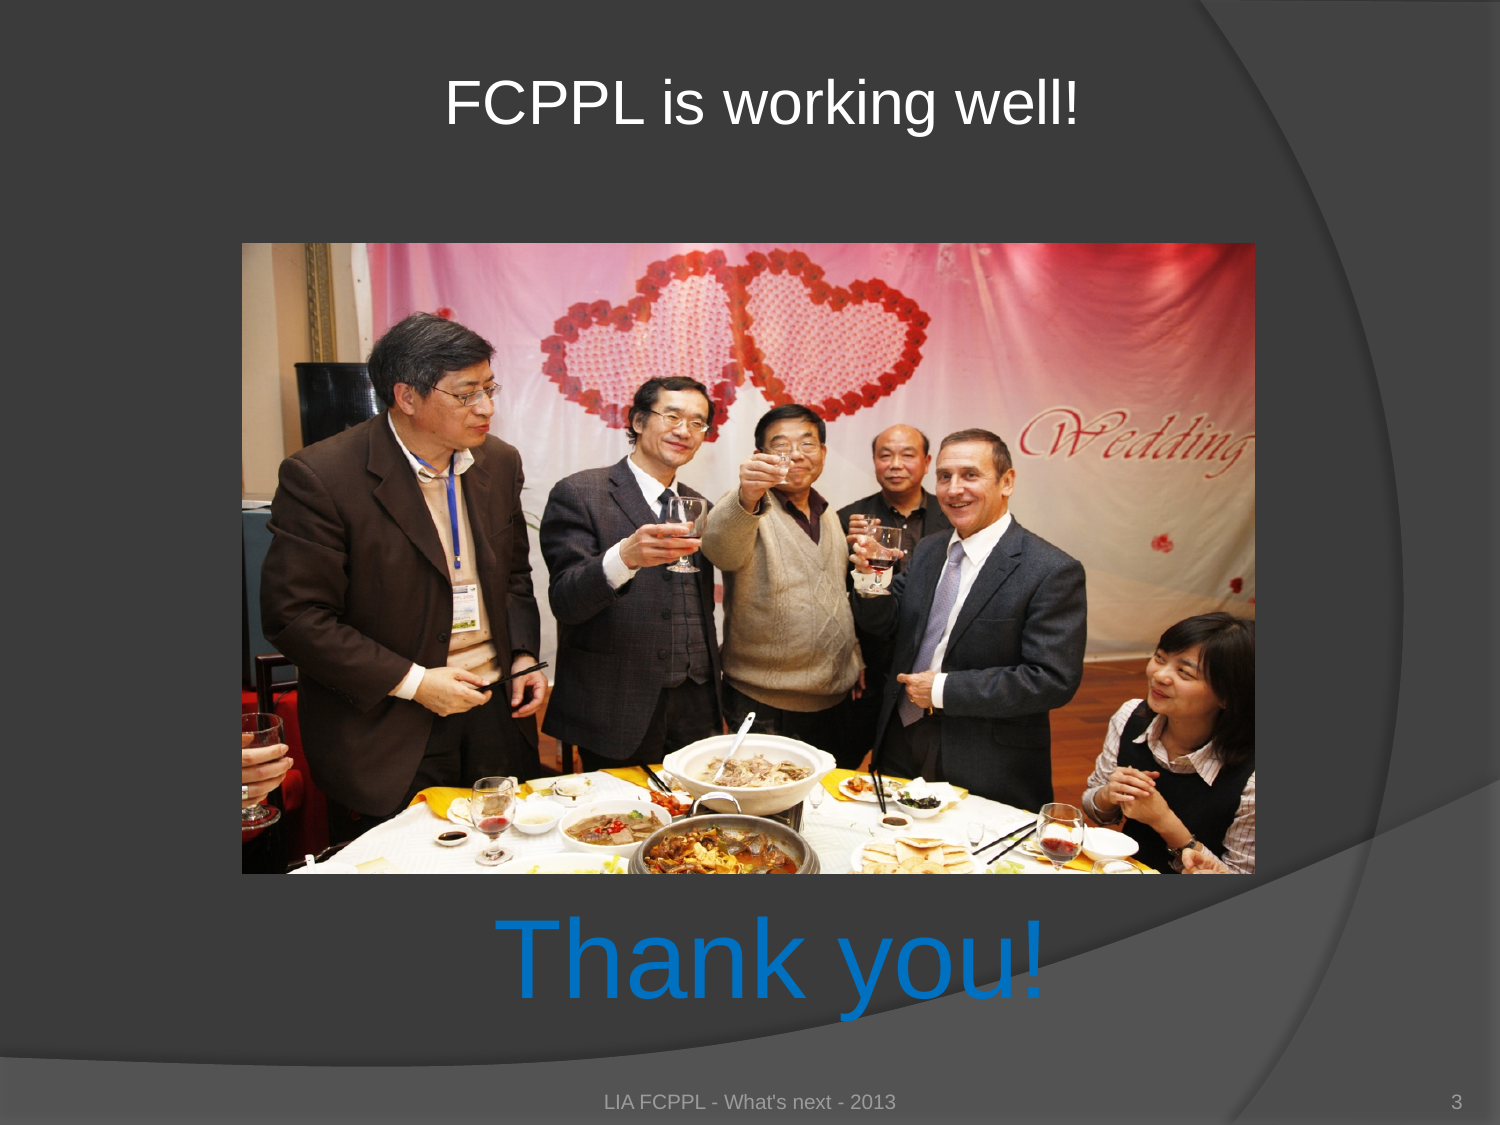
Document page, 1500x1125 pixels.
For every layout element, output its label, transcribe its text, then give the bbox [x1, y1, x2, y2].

text_box Thank you! [479, 883, 1066, 1029]
list FCPPL is working well! [85, 54, 1436, 1083]
footer LIA FCPPL - What's next - 2013 [512, 1053, 988, 1114]
picture [241, 243, 1255, 874]
slide_number 3 [1337, 1053, 1463, 1114]
